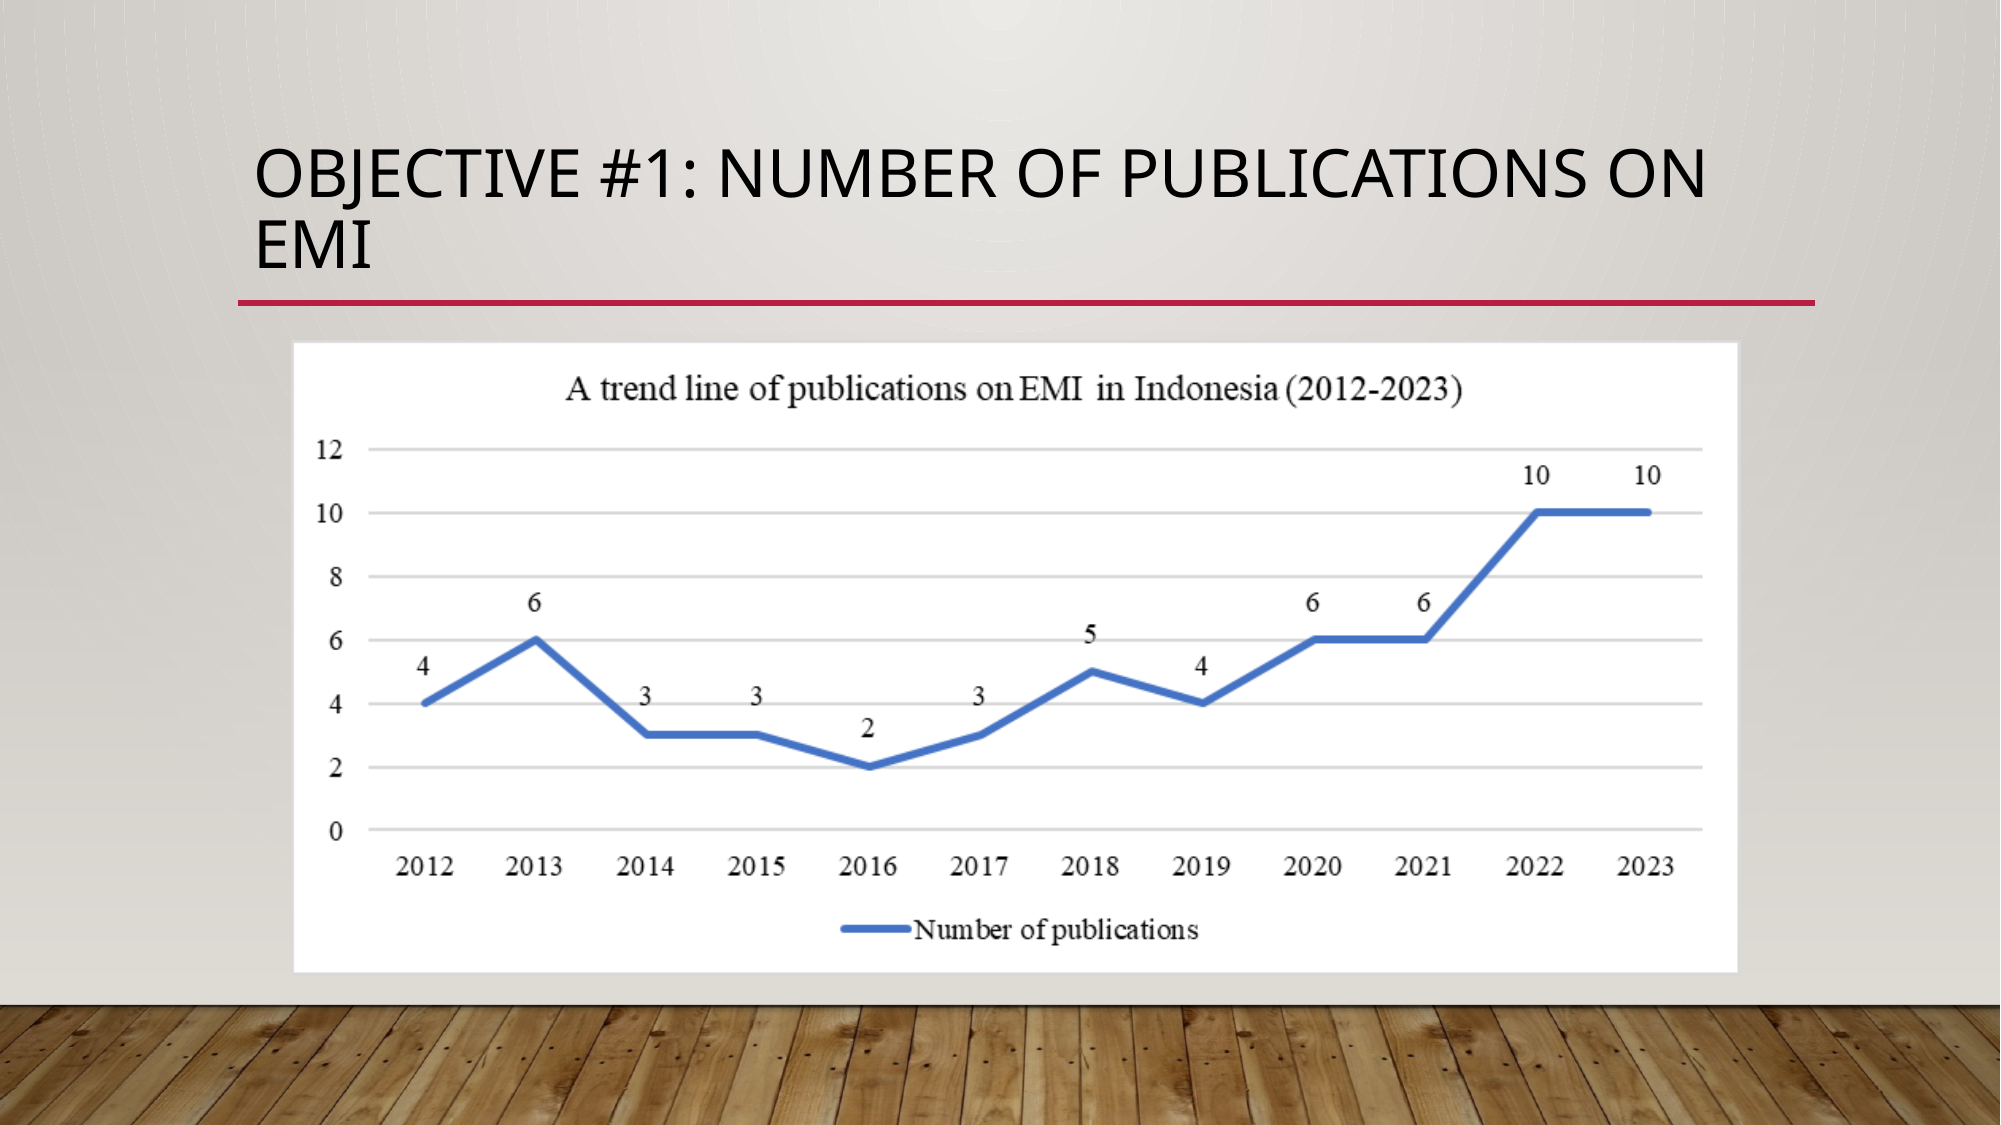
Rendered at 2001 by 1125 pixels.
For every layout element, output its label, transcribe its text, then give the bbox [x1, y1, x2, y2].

title Objective #1: Number of publications on EMI [238, 131, 1814, 305]
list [291, 340, 1742, 976]
picture [0, 1005, 2000, 1125]
